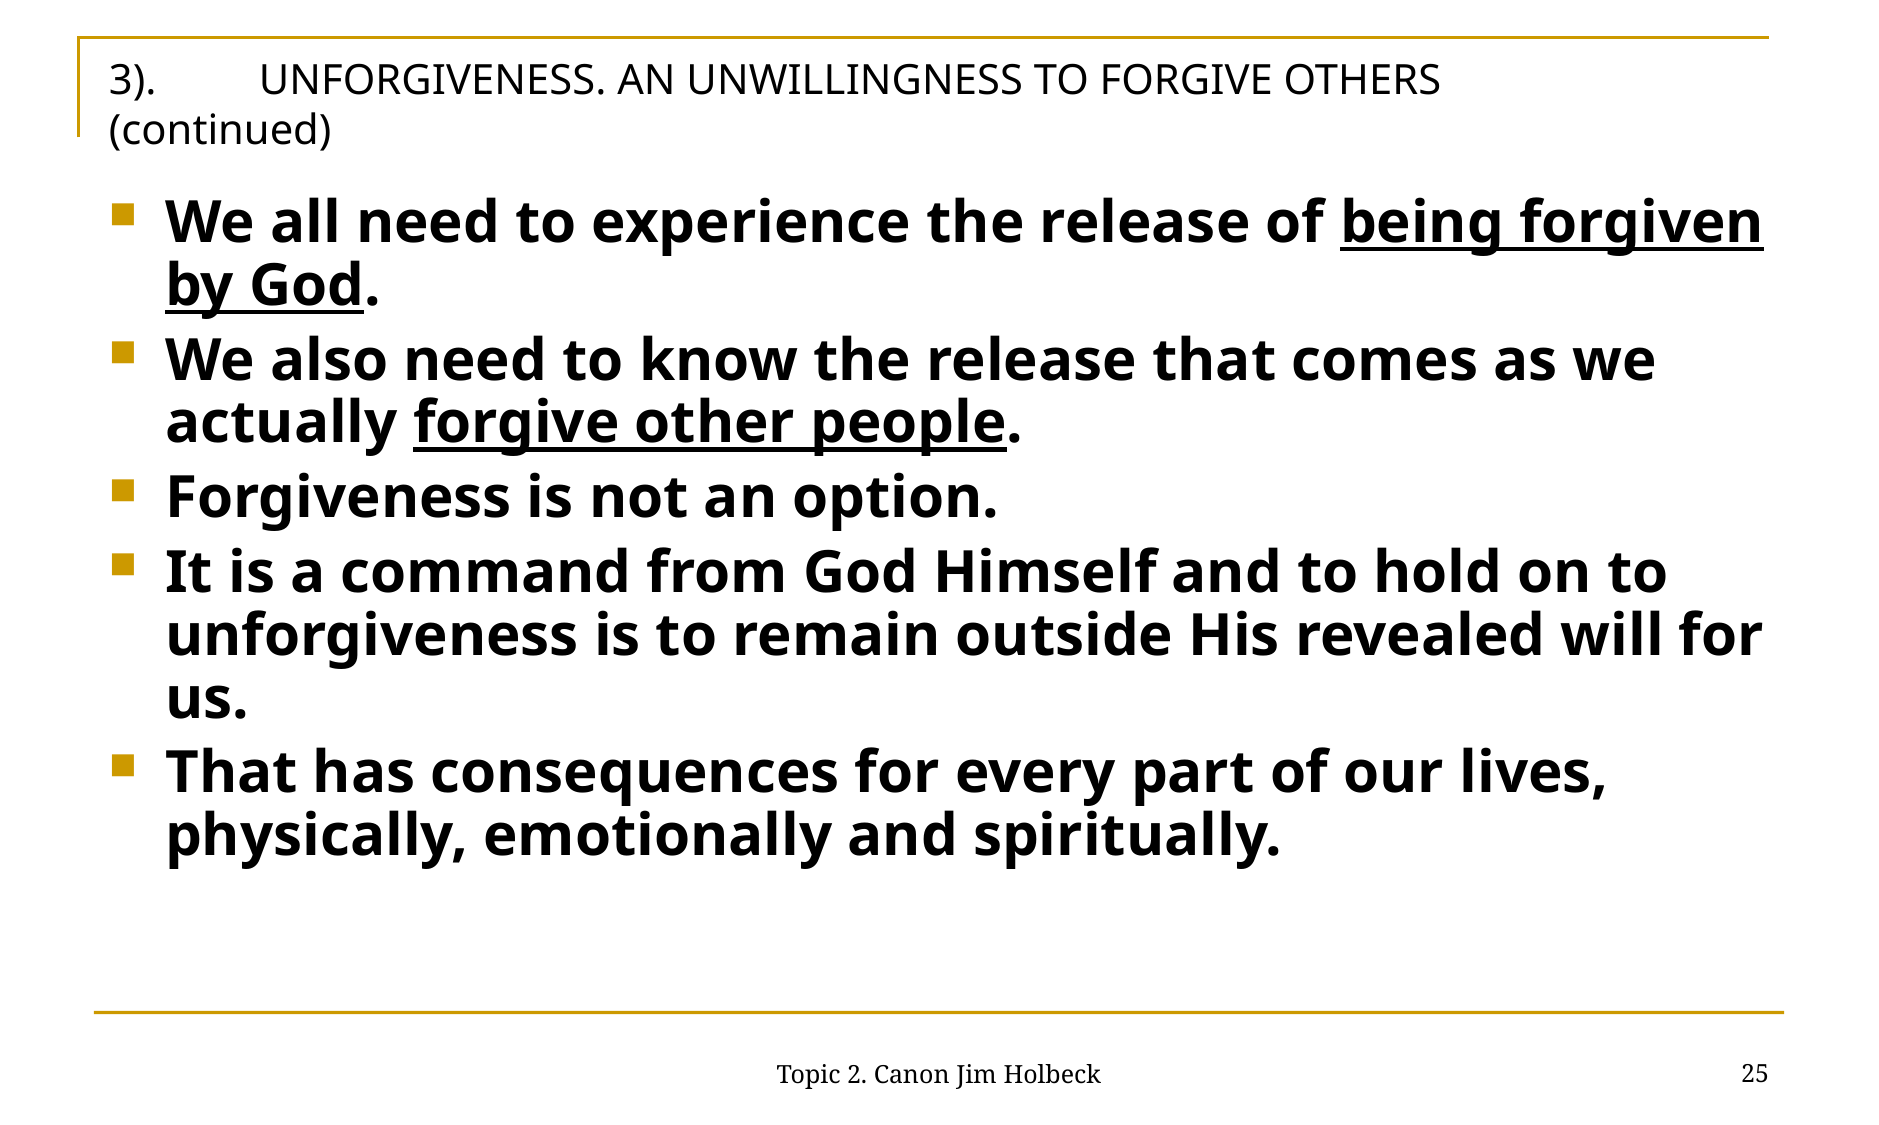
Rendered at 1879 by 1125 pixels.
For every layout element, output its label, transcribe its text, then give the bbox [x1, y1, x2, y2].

footer Topic 2. Canon Jim Holbeck [641, 1024, 1237, 1101]
title 3). UNFORGIVENESS. AN UNWILLINGNESS TO FORGIVE OTHERS (continued) [93, 45, 1785, 162]
slide_number 25 [1345, 1023, 1785, 1100]
list We all need to experience the release of being forgiven by God. We also need to know the release that comes as we actually forgive other people. Forgiveness is not an option. It is a command from God Himself and to hold on to unforgiveness is to remain outside His revealed will for us. That has consequences for every part of our lives, physically, emotionally and spiritually. [93, 184, 1785, 1006]
